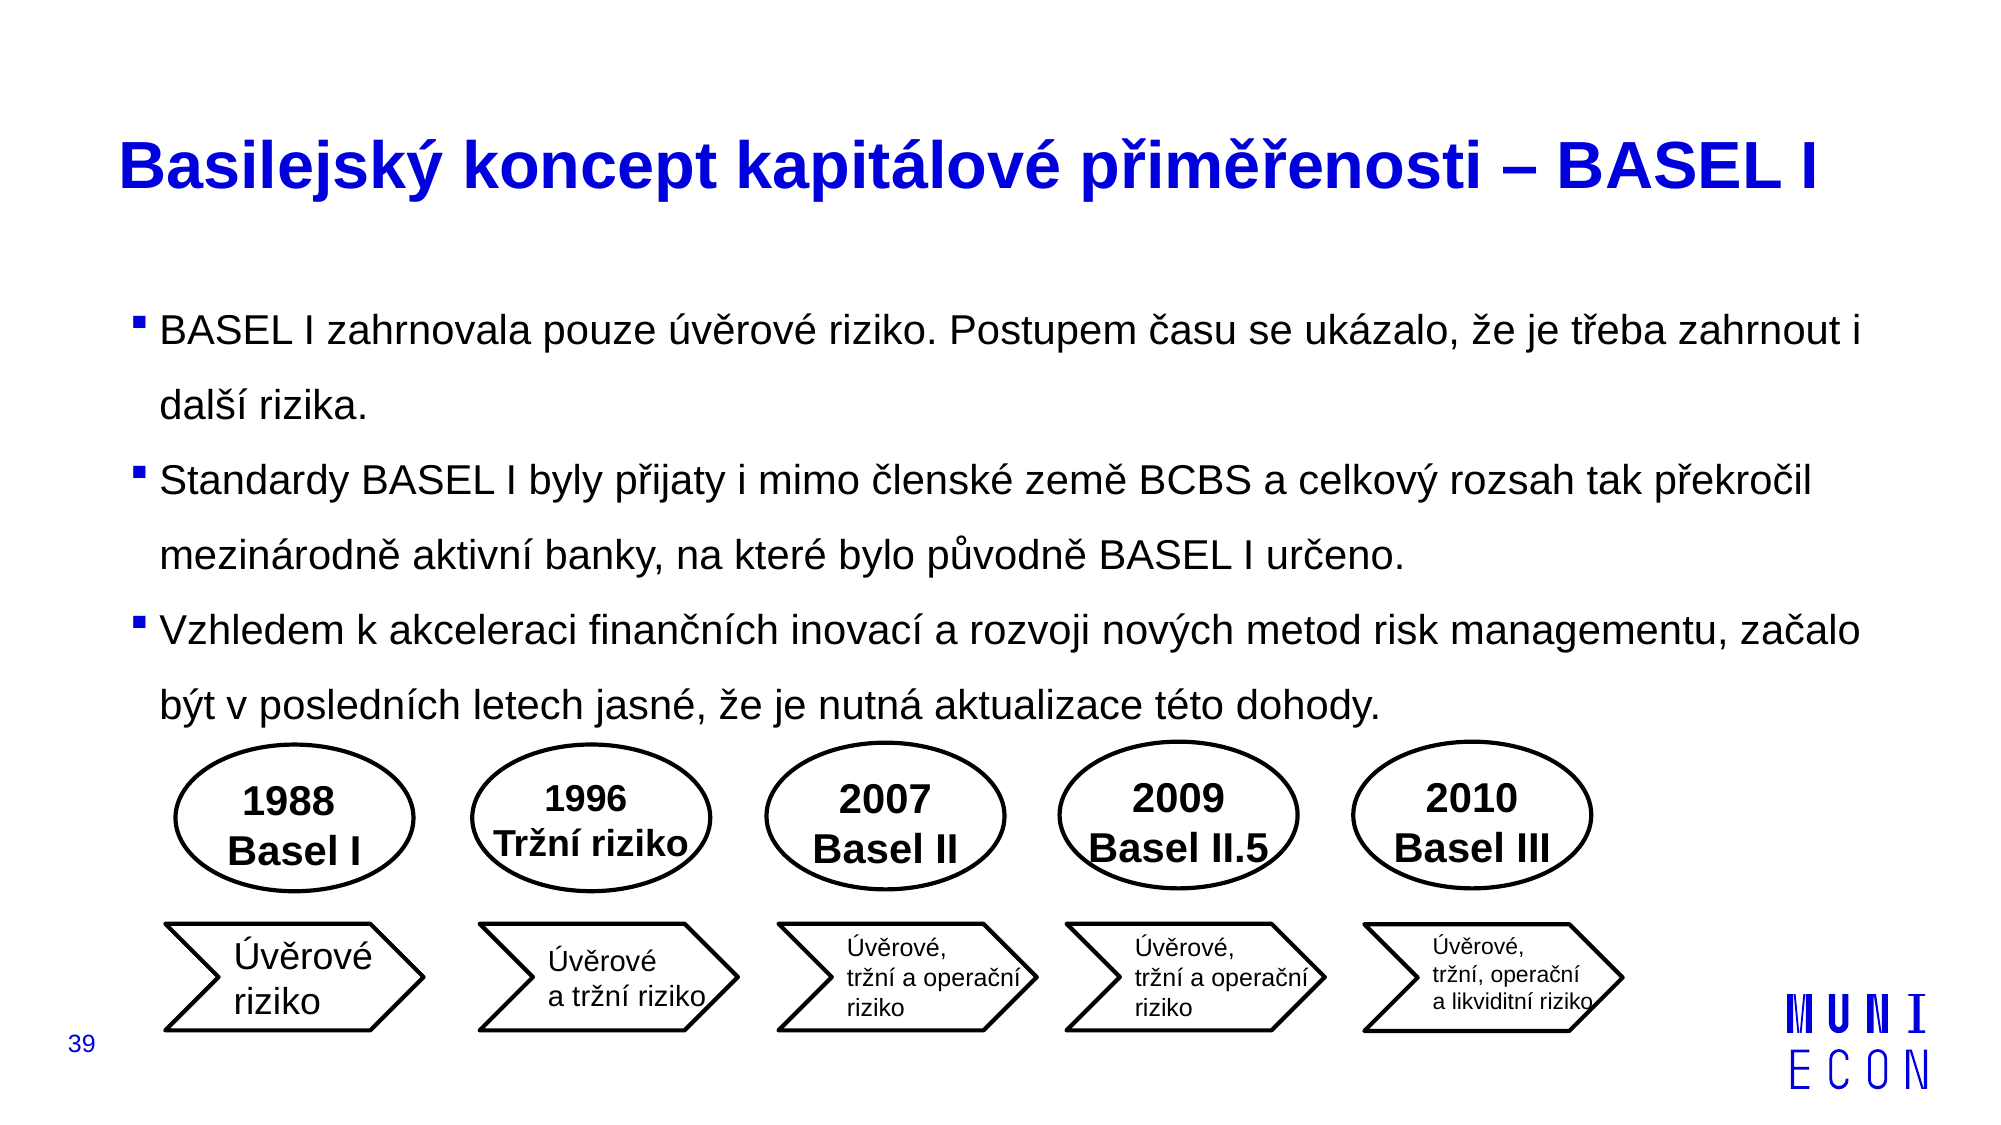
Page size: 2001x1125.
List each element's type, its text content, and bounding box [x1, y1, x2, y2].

text_box 2007 Basel II [764, 740, 1007, 892]
text_box 2009 Basel II.5 [1057, 739, 1300, 891]
title Basilejský koncept kapitálové přiměřenosti – BASEL I [118, 118, 1883, 193]
text_box Úvěrové, tržní a operační riziko [1064, 921, 1327, 1033]
list BASEL I zahrnovala pouze úvěrové riziko. Postupem času se ukázalo, že je třeba zahrnout i další rizika. Standardy BASEL I byly přijaty i mimo členské země BCBS a celkový rozsah tak překročil mezinárodně aktivní banky, na které bylo původně BASEL I určeno. Vzhledem k akceleraci finančních inovací a rozvoji nových metod risk managementu, začalo být v posledních letech jasné, že je nutná aktualizace této dohody. [118, 277, 1883, 957]
text_box Úvěrové a tržní riziko [477, 921, 740, 1033]
text_box 2010 Basel III [1351, 739, 1594, 891]
text_box 1996 Tržní riziko [470, 742, 713, 894]
text_box Úvěrové riziko [163, 921, 426, 1033]
slide_number 39 [67, 1021, 110, 1063]
text_box Úvěrové, tržní a operační riziko [776, 921, 1039, 1033]
text_box Úvěrové, tržní, operační a likviditní riziko [1362, 922, 1625, 1034]
text_box 1988 Basel I [173, 742, 416, 894]
